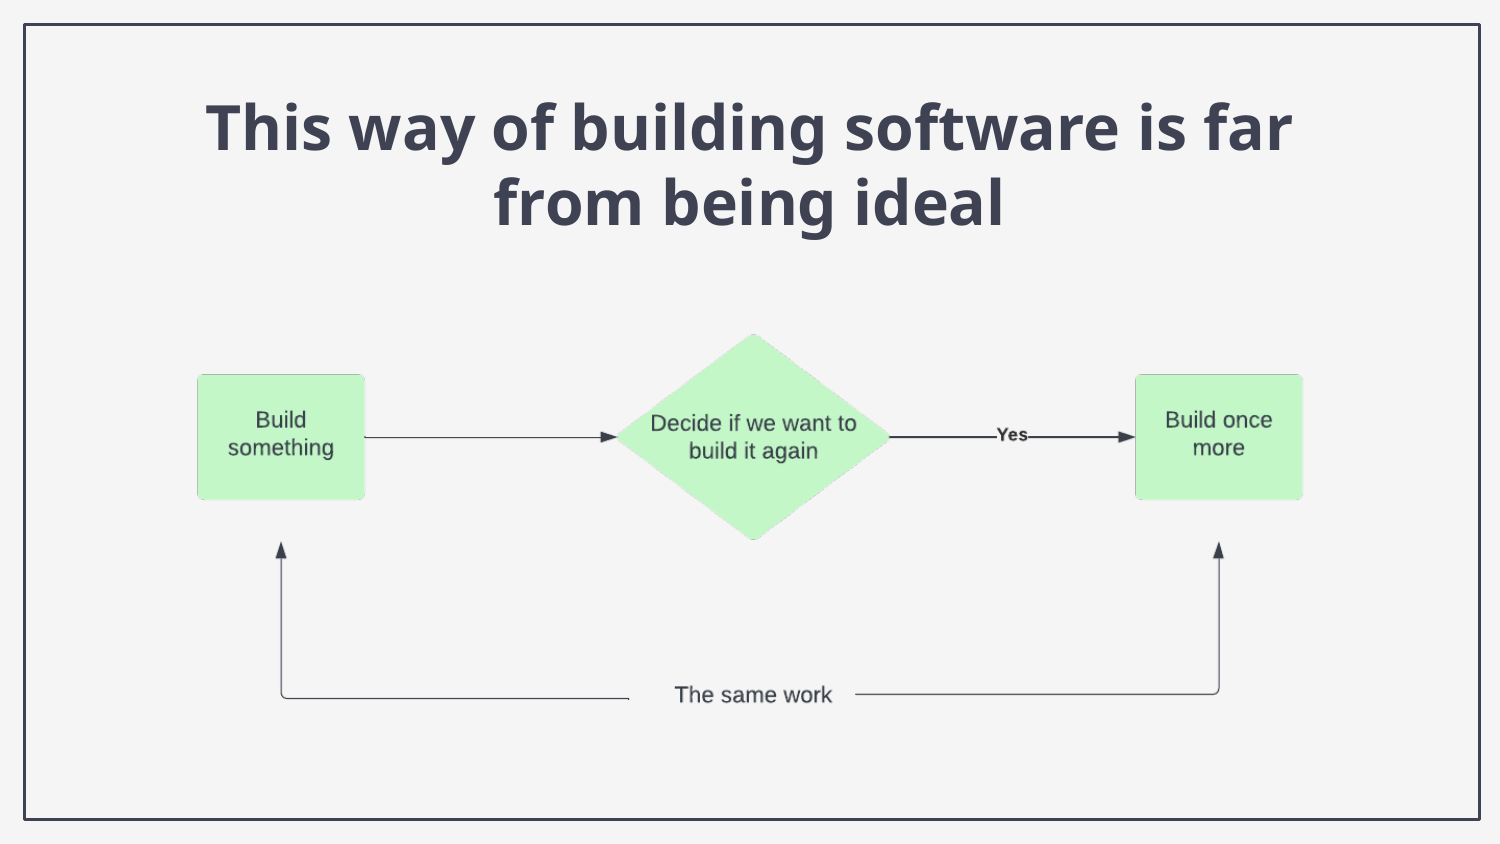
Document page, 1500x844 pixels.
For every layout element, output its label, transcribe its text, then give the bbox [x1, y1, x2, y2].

title This way of building software is far from being ideal [118, 72, 1382, 167]
picture [155, 291, 1344, 771]
